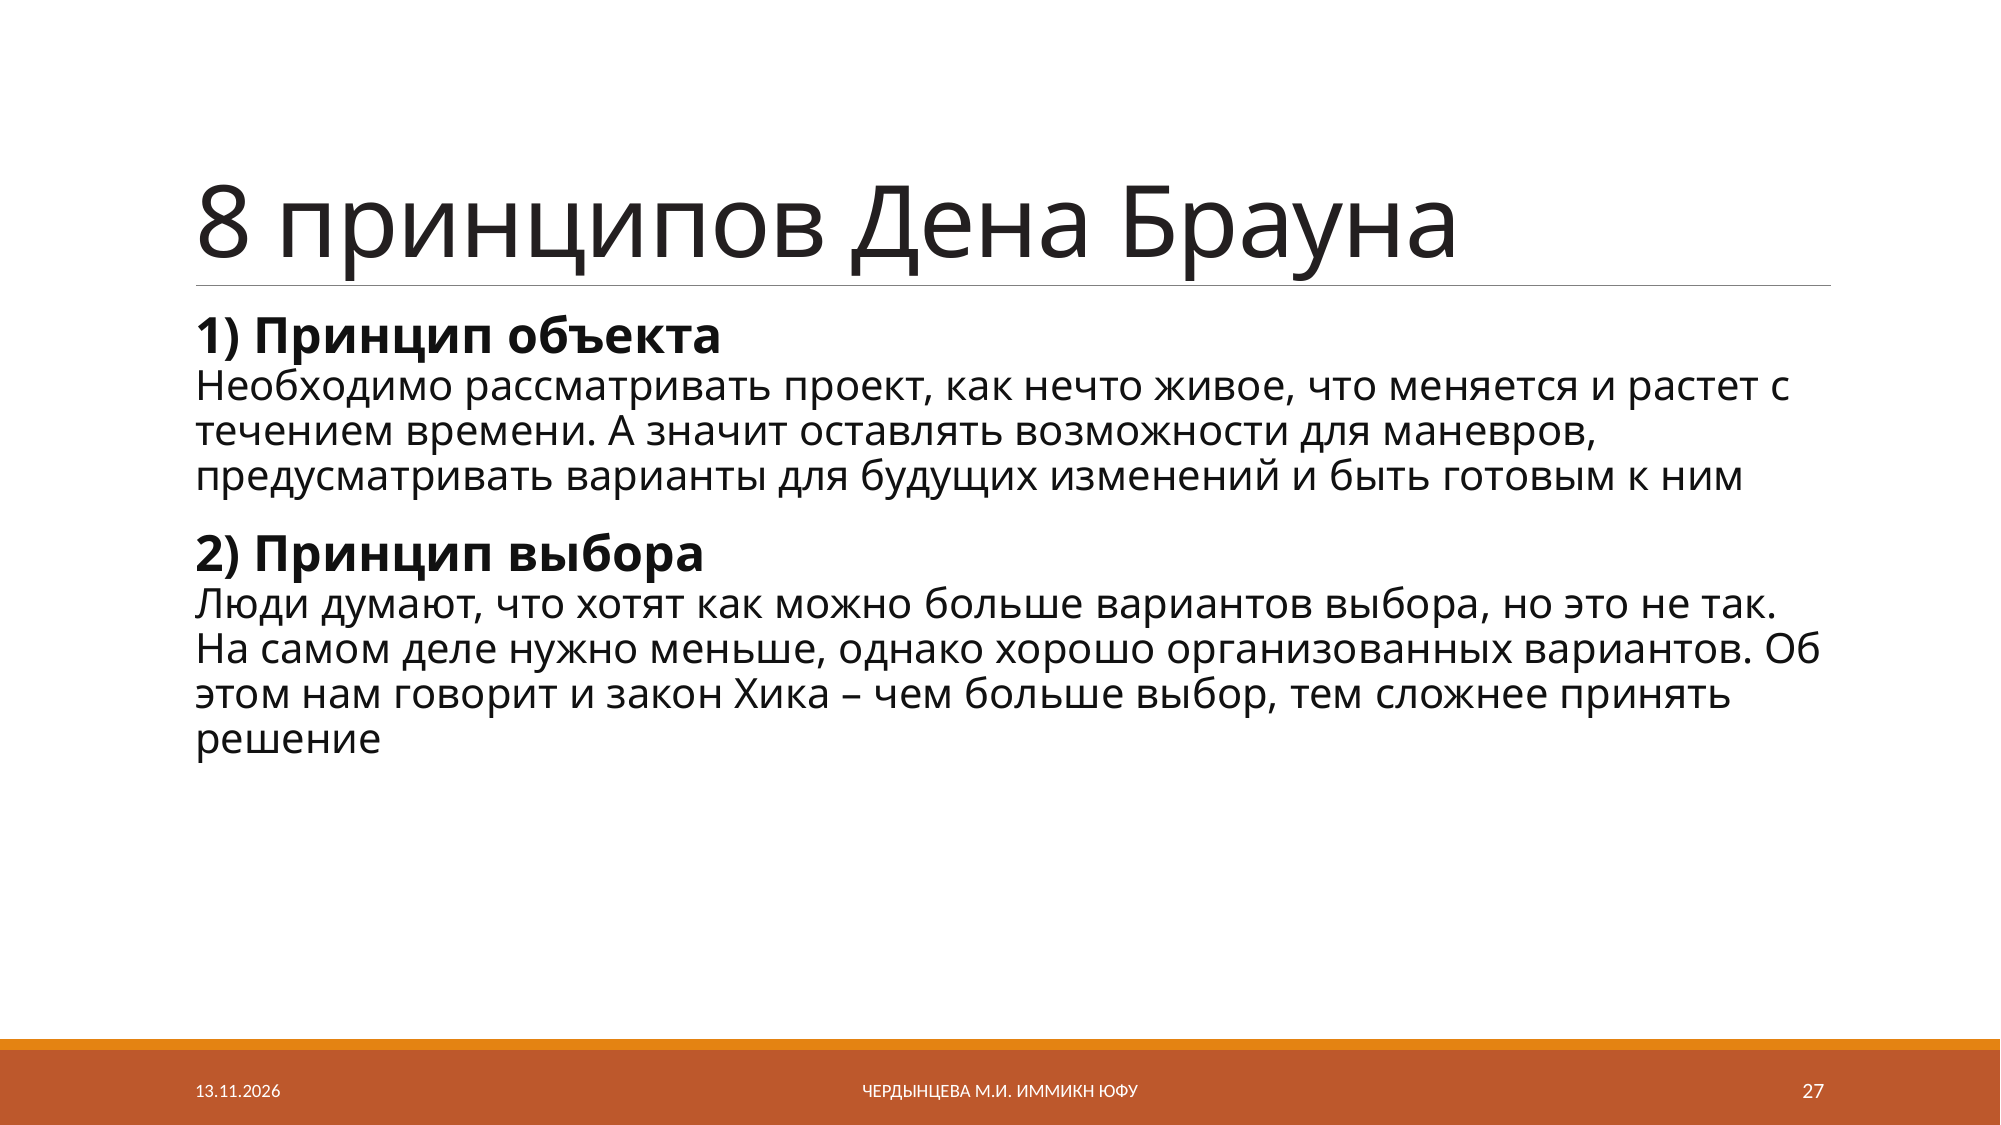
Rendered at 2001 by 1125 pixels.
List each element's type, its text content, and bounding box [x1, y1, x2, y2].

footer Чердынцева М.И. ИММиКН ЮФУ [604, 1059, 1396, 1120]
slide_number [180, 1059, 586, 1120]
title 8 принципов Дена Брауна [180, 47, 1830, 285]
slide_number 27 [1624, 1059, 1840, 1120]
list 1) Принцип объекта Необходимо рассматривать проект, как нечто живое, что меняется и растет с течением времени. А значит оставлять возможности для маневров, предусматривать варианты для будущих изменений и быть готовым к ним 2) Принцип выбора Люди думают, что хотят как можно больше вариантов выбора, но это не так. На самом деле нужно меньше, однако хорошо организованных вариантов. Об этом нам говорит и закон Хика – чем больше выбор, тем сложнее принять решение [180, 302, 1830, 963]
